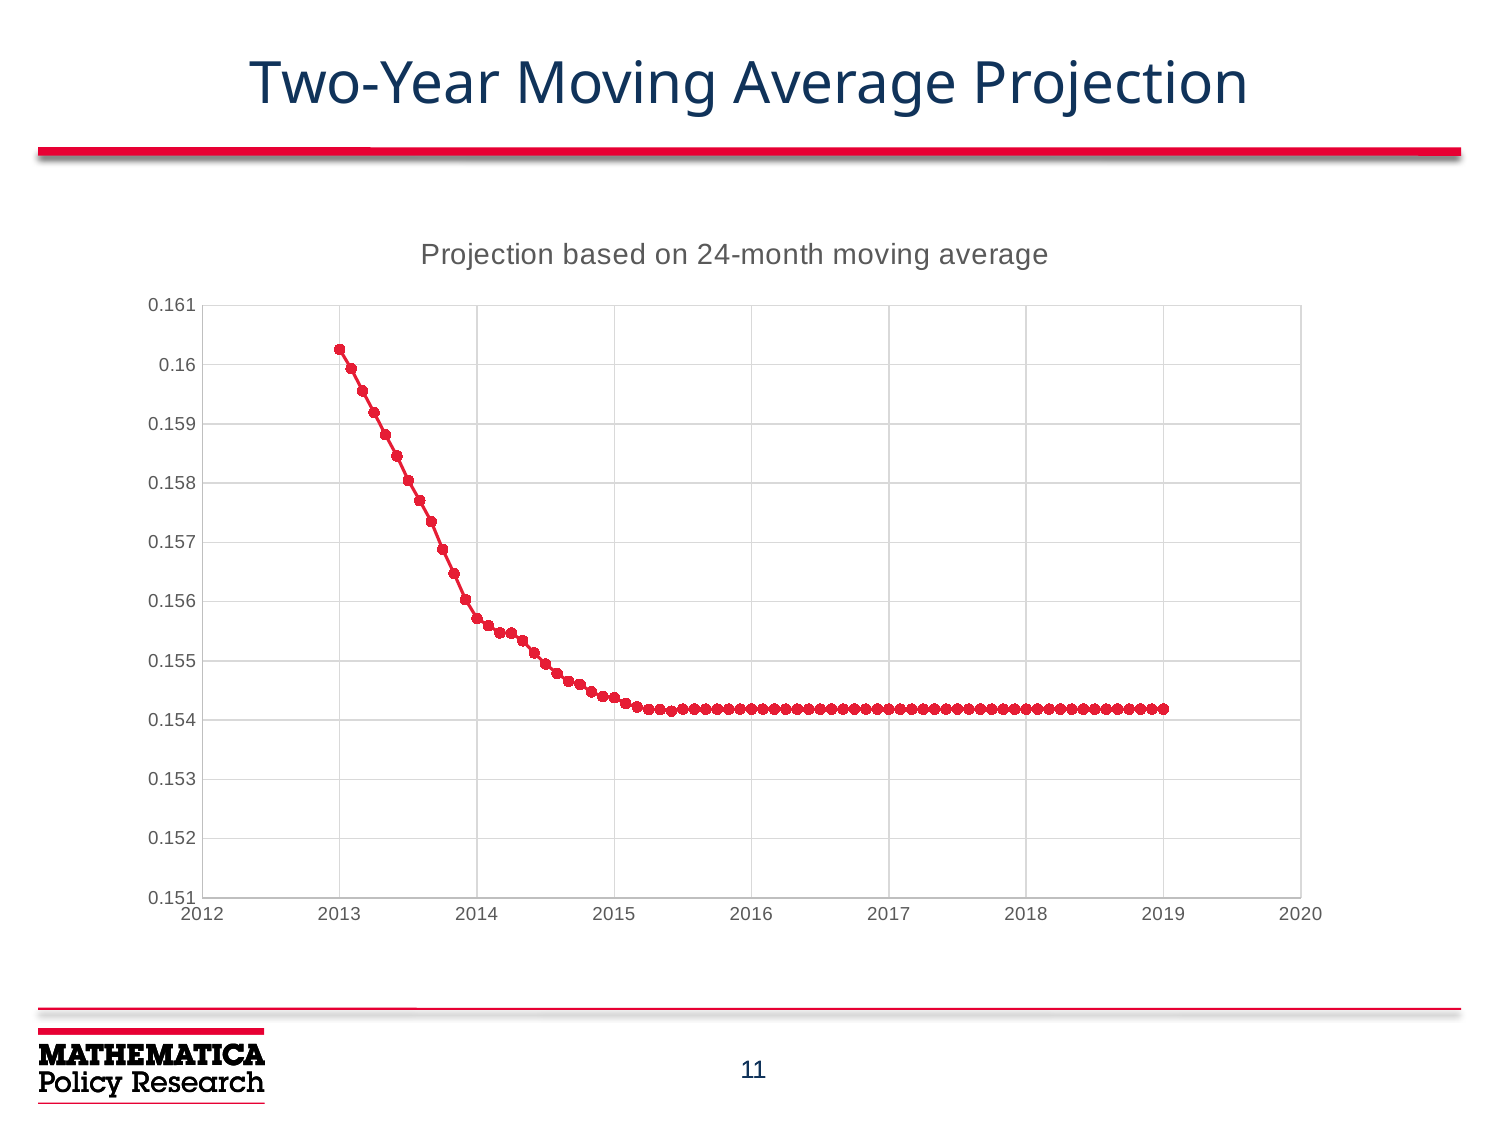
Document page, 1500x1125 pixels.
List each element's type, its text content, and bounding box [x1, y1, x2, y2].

title Two-Year Moving Average Projection [38, 45, 1462, 152]
chart [123, 206, 1348, 941]
picture [38, 1028, 265, 1104]
